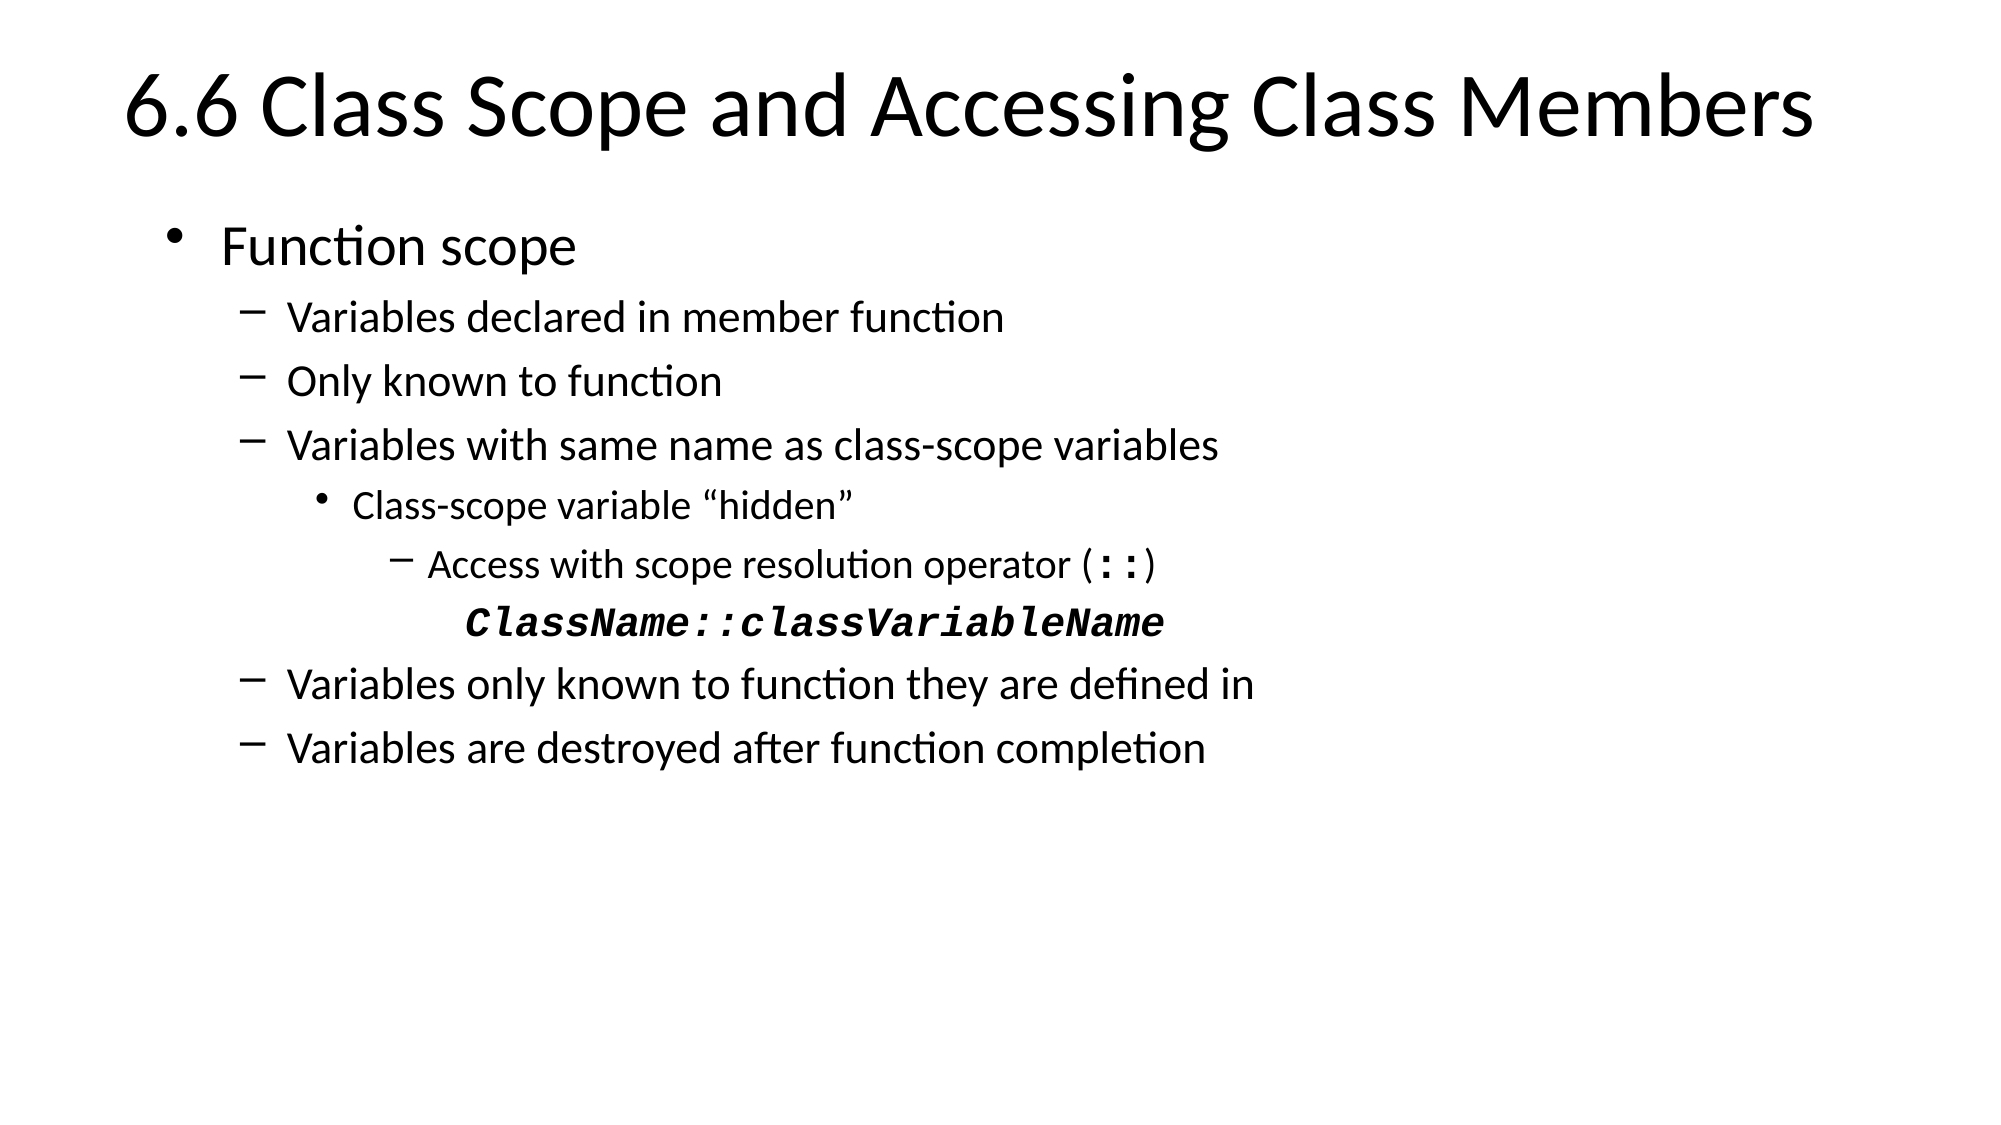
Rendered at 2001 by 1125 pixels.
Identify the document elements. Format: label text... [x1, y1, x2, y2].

title 6.6 Class Scope and Accessing Class Members [51, 12, 1912, 188]
list Function scope Variables declared in member function Only known to function Variables with same name as class-scope variables Class-scope variable “hidden” Access with scope resolution operator (::) ClassName::classVariableName Variables only known to function they are defined in Variables are destroyed after function completion [150, 200, 1850, 1063]
